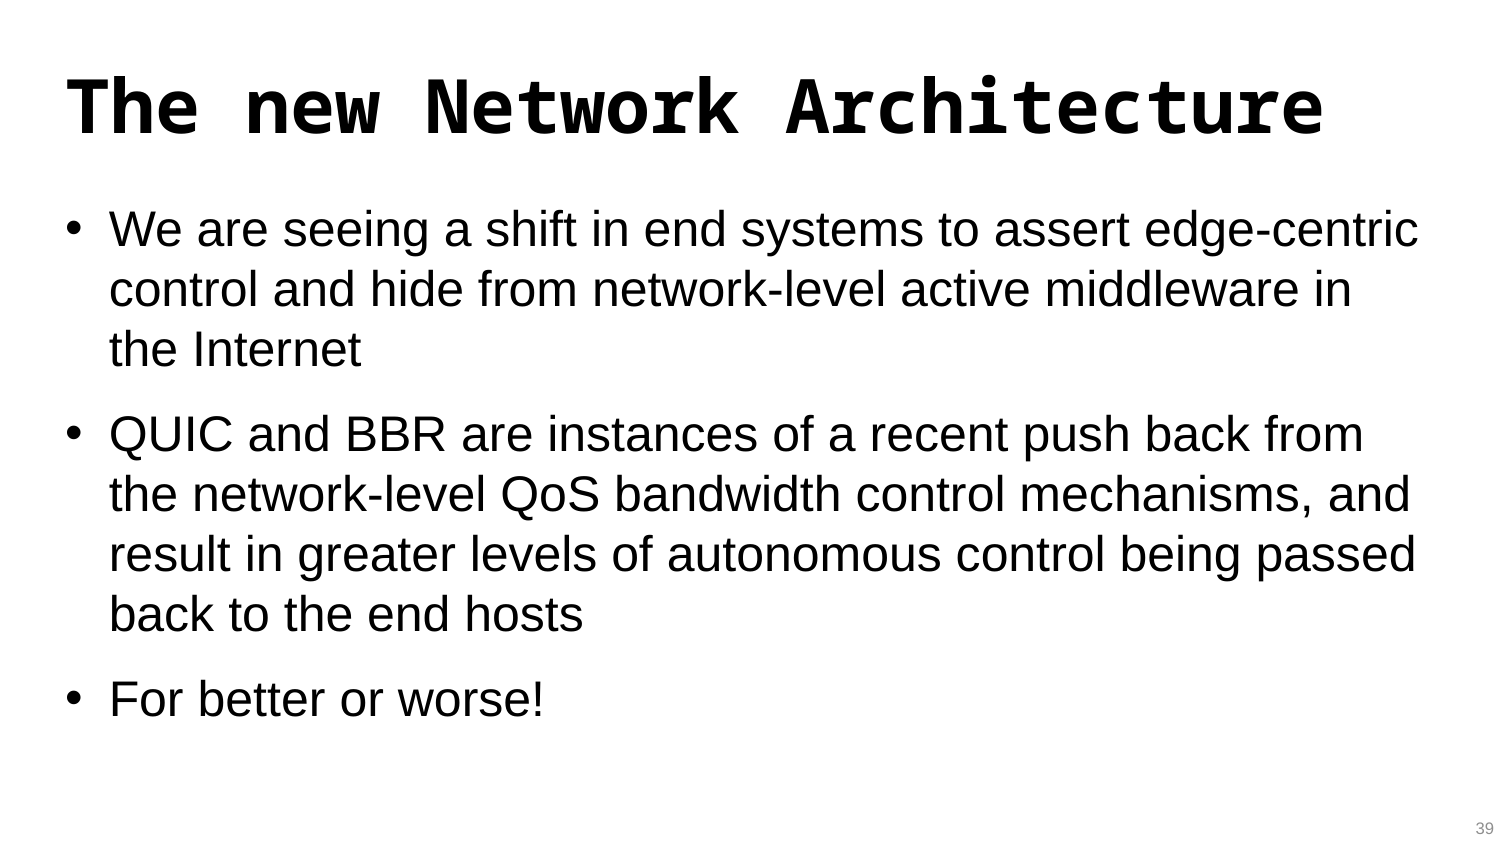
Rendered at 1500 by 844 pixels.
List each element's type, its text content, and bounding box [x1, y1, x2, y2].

slide_number 39 [1446, 811, 1495, 839]
list We are seeing a shift in end systems to assert edge-centric control and hide from network-level active middleware in the Internet QUIC and BBR are instances of a recent push back from the network-level QoS bandwidth control mechanisms, and result in greater levels of autonomous control being passed back to the end hosts For better or worse! [64, 196, 1436, 759]
title The new Network Architecture [64, 33, 1436, 175]
